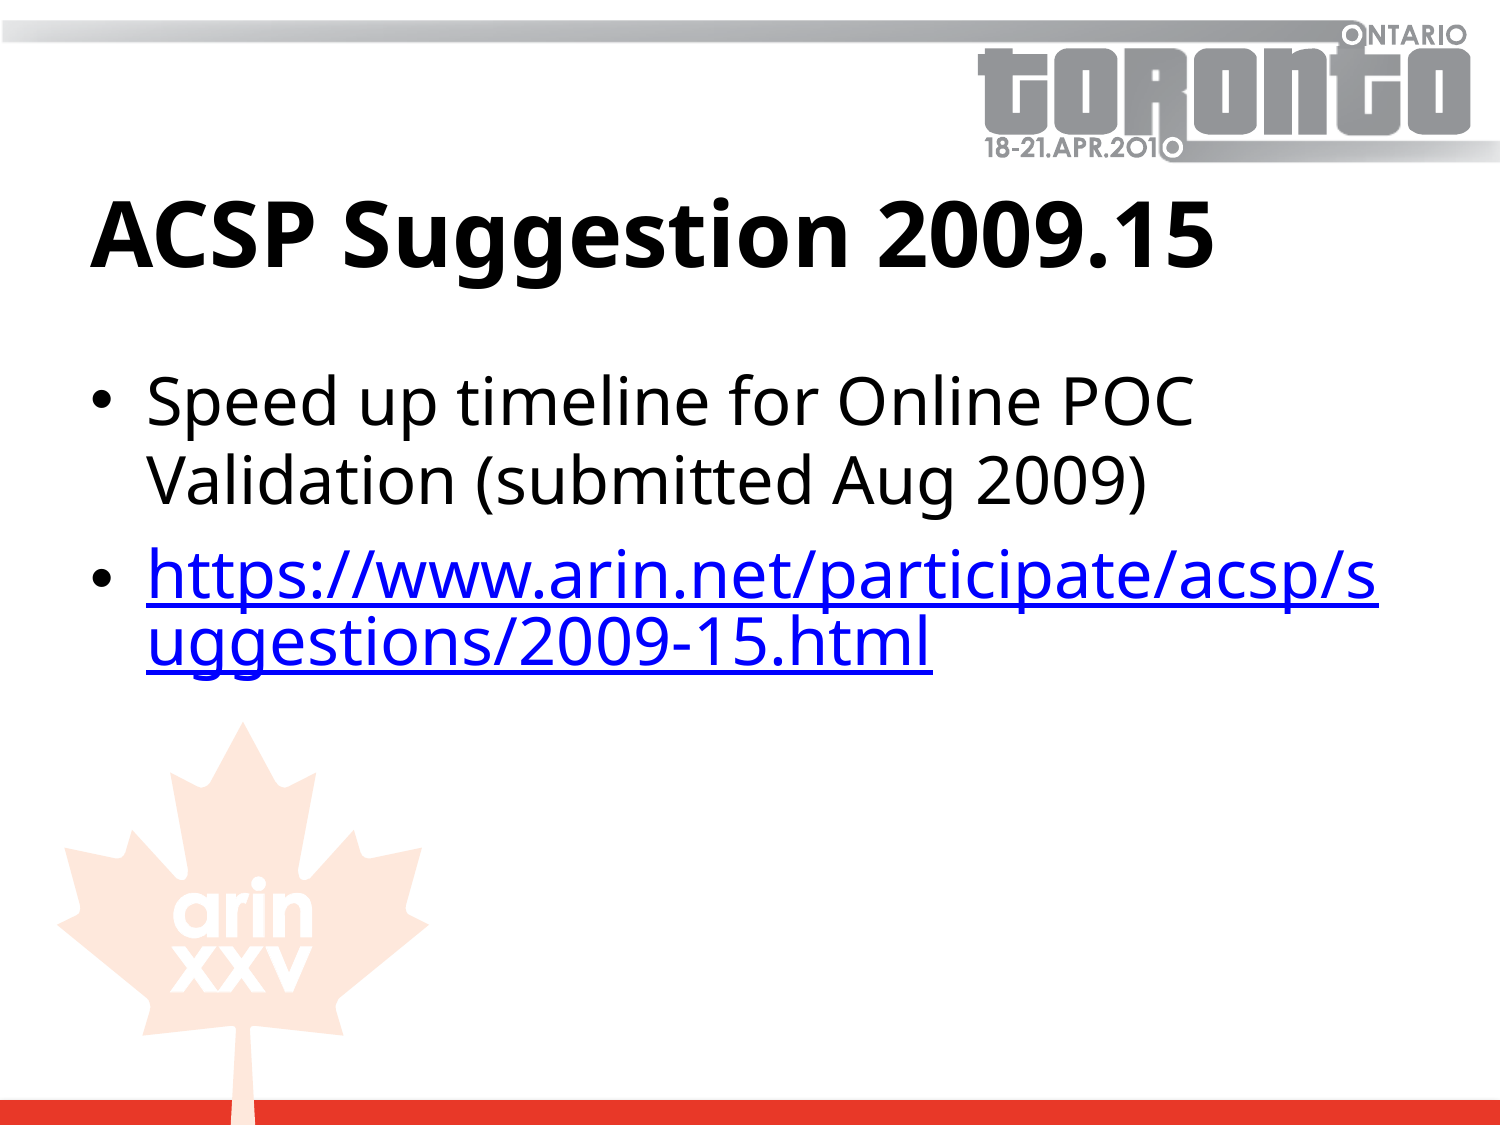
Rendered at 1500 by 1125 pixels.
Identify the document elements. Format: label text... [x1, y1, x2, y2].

title ACSP Suggestion 2009.15 [74, 137, 1426, 326]
list Speed up timeline for Online POC Validation (submitted Aug 2009) https://www.arin.net/participate/acsp/suggestions/2009-15.html [74, 350, 1426, 1094]
